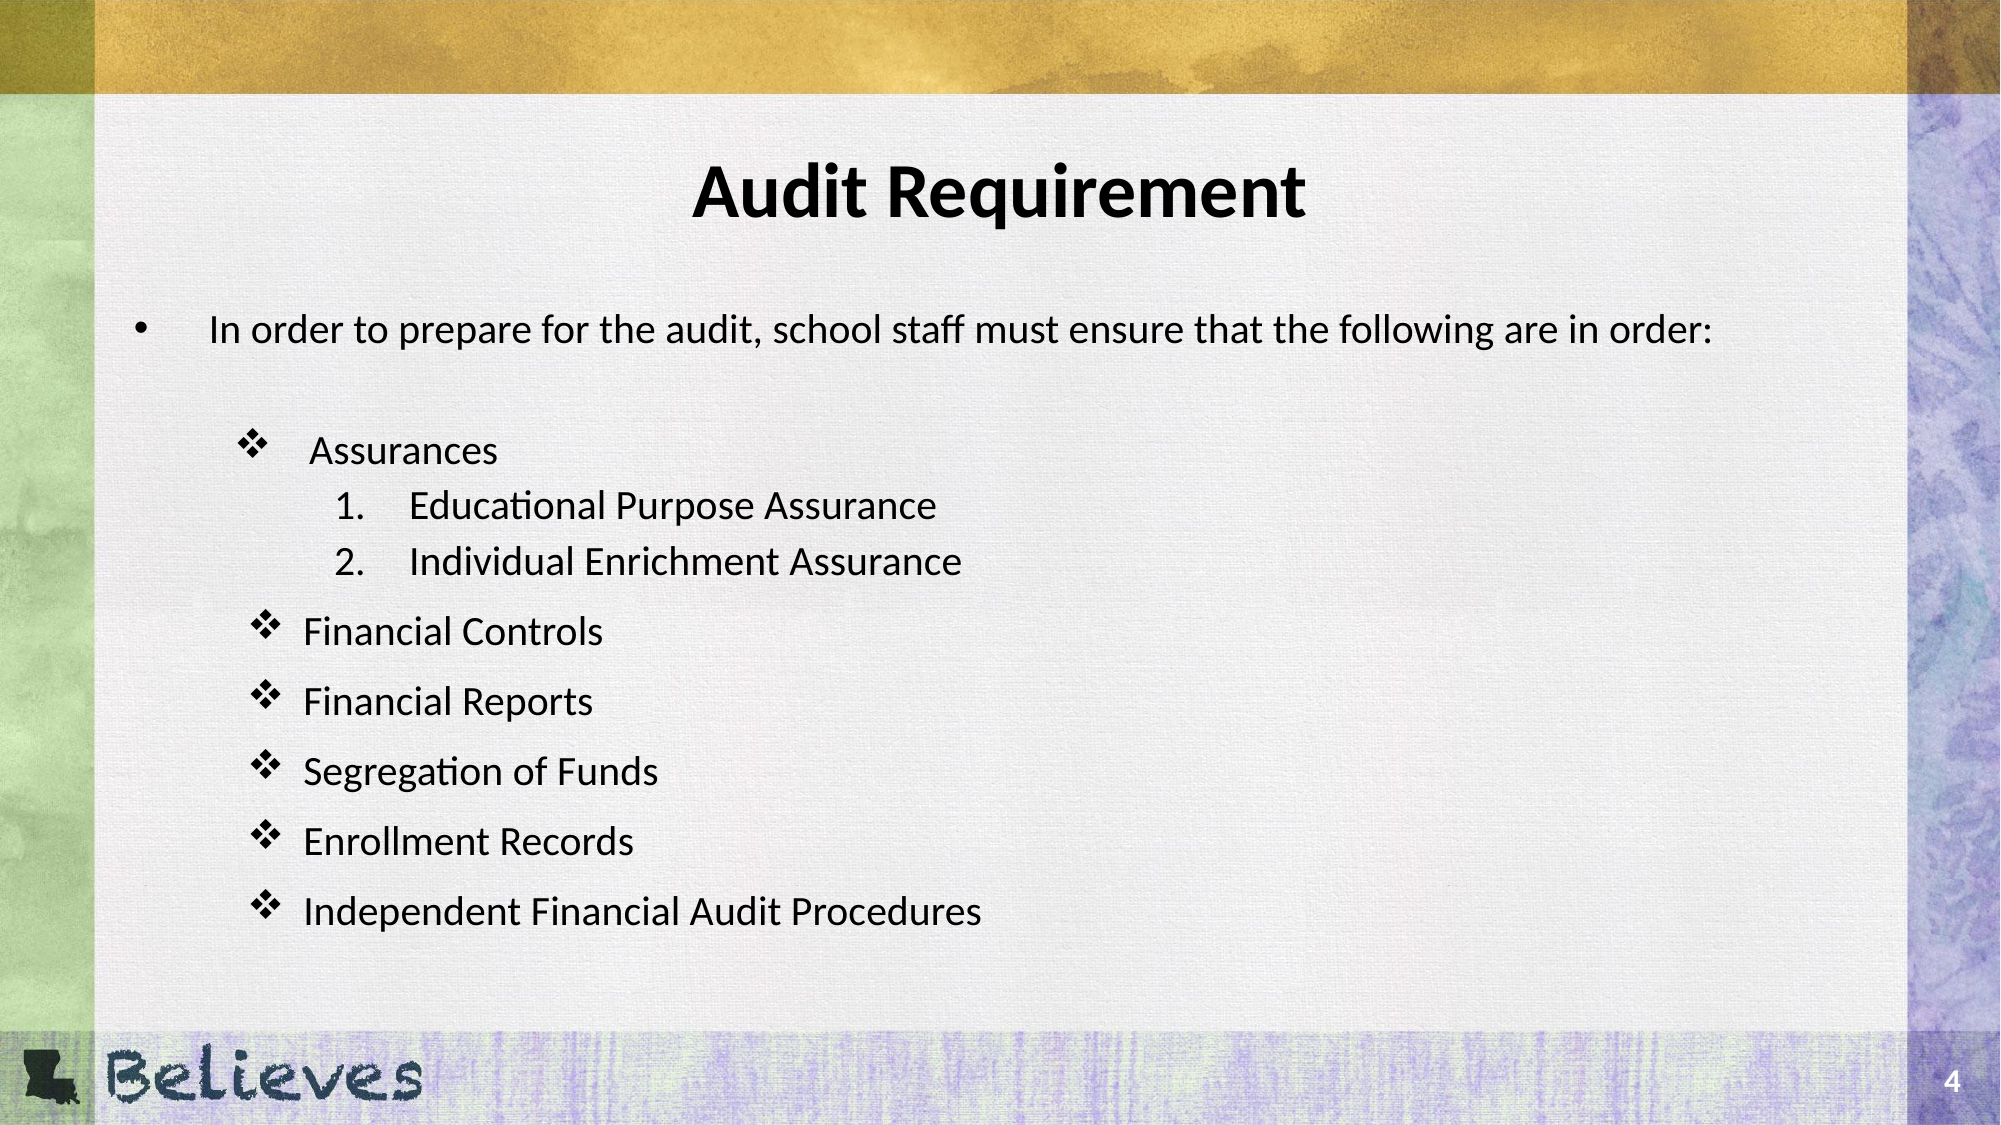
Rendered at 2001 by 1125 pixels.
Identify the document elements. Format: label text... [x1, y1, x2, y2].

list In order to prepare for the audit, school staff must ensure that the following are in order: Assurances Educational Purpose Assurance Individual Enrichment Assurance Financial Controls Financial Reports Segregation of Funds Enrollment Records Independent Financial Audit Procedures [94, 292, 1906, 1028]
title Audit Requirement [94, 93, 1906, 292]
picture [0, 0, 2001, 1125]
